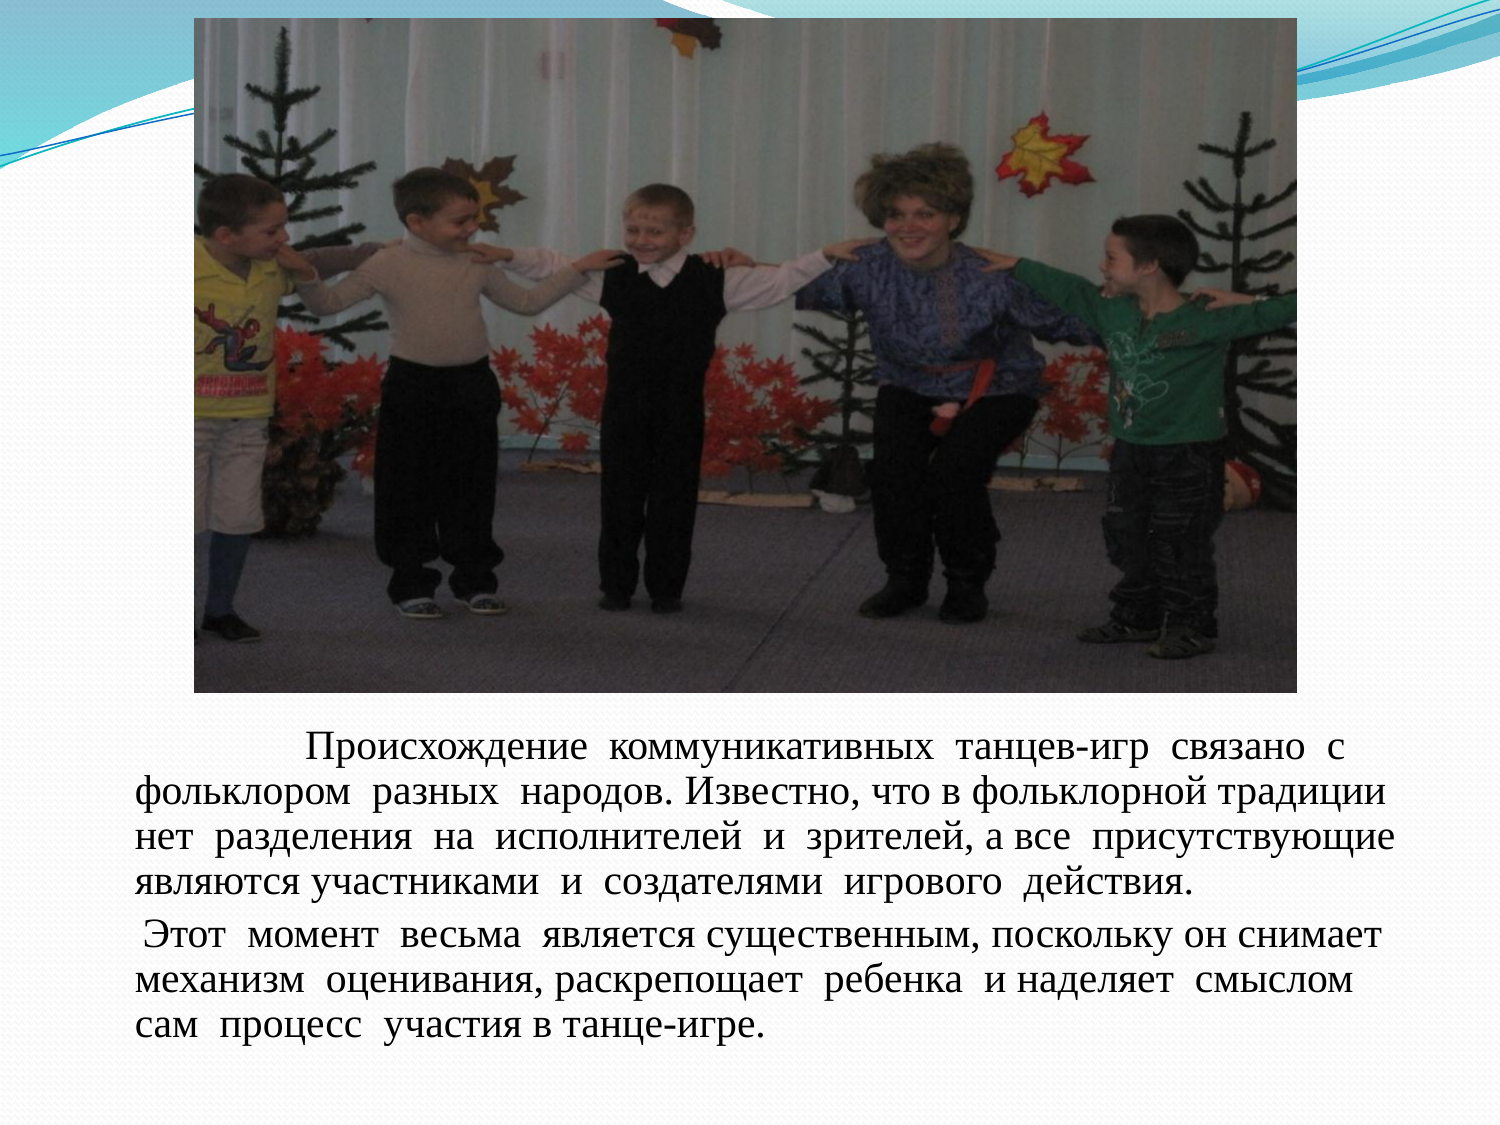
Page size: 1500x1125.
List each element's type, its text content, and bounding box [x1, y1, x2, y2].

picture [194, 18, 1297, 693]
list Происхождение коммуникативных танцев-игр связано с фольклором разных народов. Известно, что в фольклорной традиции нет разделения на исполнителей и зрителей, а все присутствующие являются участниками и создателями игрового действия. Этот момент весьма является существенным, поскольку он снимает механизм оценивания, раскрепощает ребенка и наделяет смыслом сам процесс участия в танце-игре. [74, 715, 1426, 1079]
